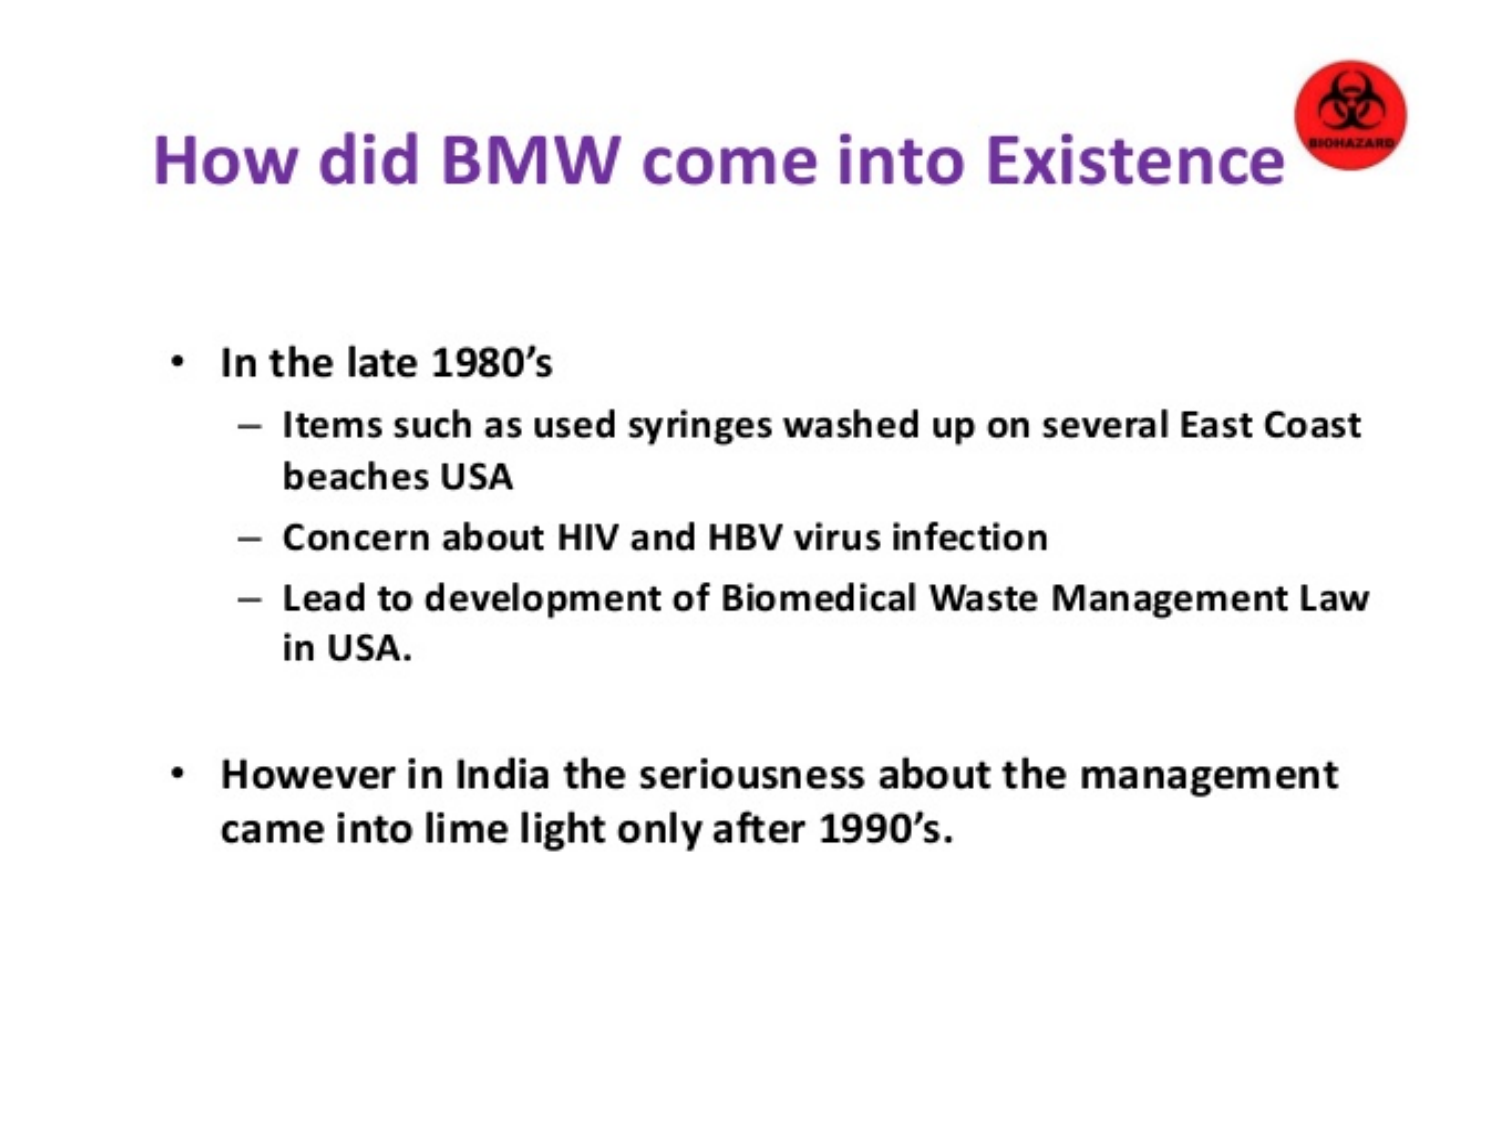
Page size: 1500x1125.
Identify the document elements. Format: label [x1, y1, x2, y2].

picture [37, 37, 1451, 1076]
